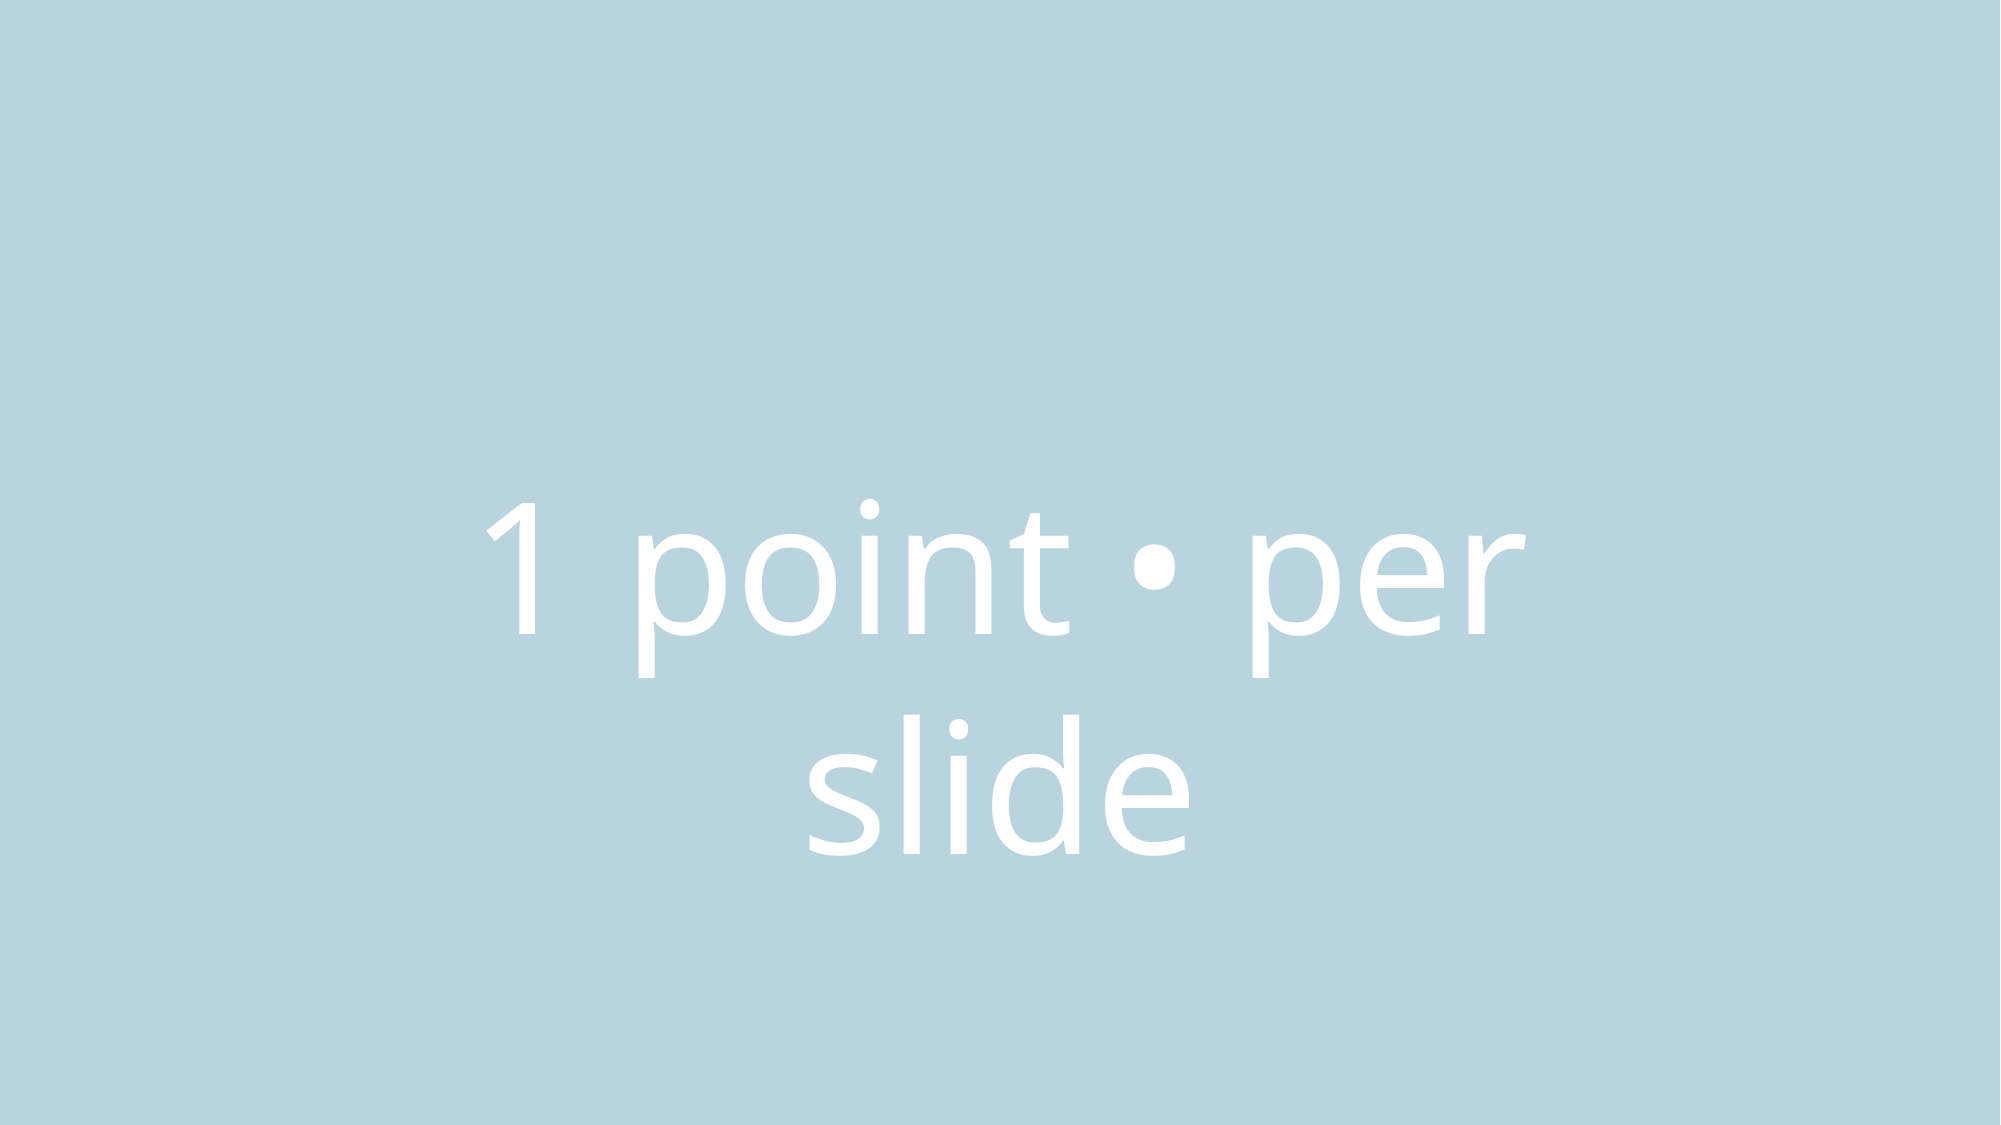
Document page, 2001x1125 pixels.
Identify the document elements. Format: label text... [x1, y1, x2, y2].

text_box 1 point • per slide [324, 443, 1676, 899]
